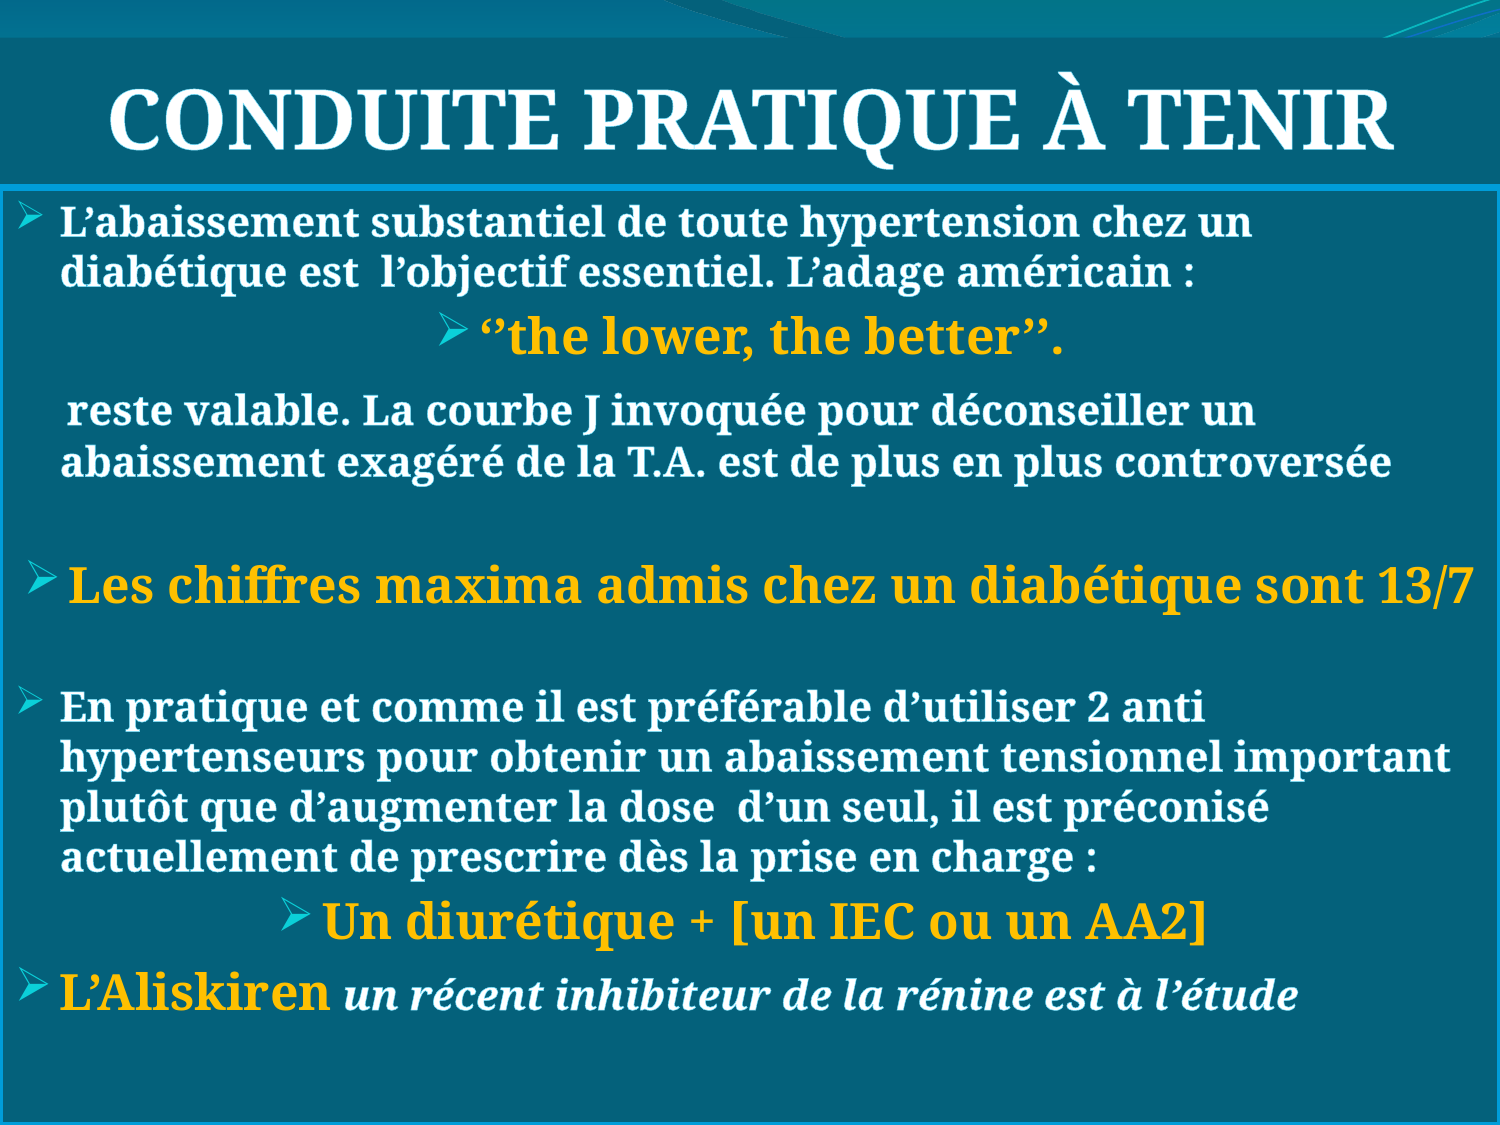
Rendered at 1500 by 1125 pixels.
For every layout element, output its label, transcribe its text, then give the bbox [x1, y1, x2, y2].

list L’abaissement substantiel de toute hypertension chez un diabétique est l’objectif essentiel. L’adage américain : ‘’the lower, the better’’. reste valable. La courbe J invoquée pour déconseiller un abaissement exagéré de la T.A. est de plus en plus controversée Les chiffres maxima admis chez un diabétique sont 13/7 En pratique et comme il est préférable d’utiliser 2 anti hypertenseurs pour obtenir un abaissement tensionnel important plutôt que d’augmenter la dose d’un seul, il est préconisé actuellement de prescrire dès la prise en charge : Un diurétique + [un IEC ou un AA2] L’Aliskiren un récent inhibiteur de la rénine est à l’étude [0, 187, 1500, 1125]
title CONDUITE PRATIQUE À TENIR [0, 37, 1500, 187]
